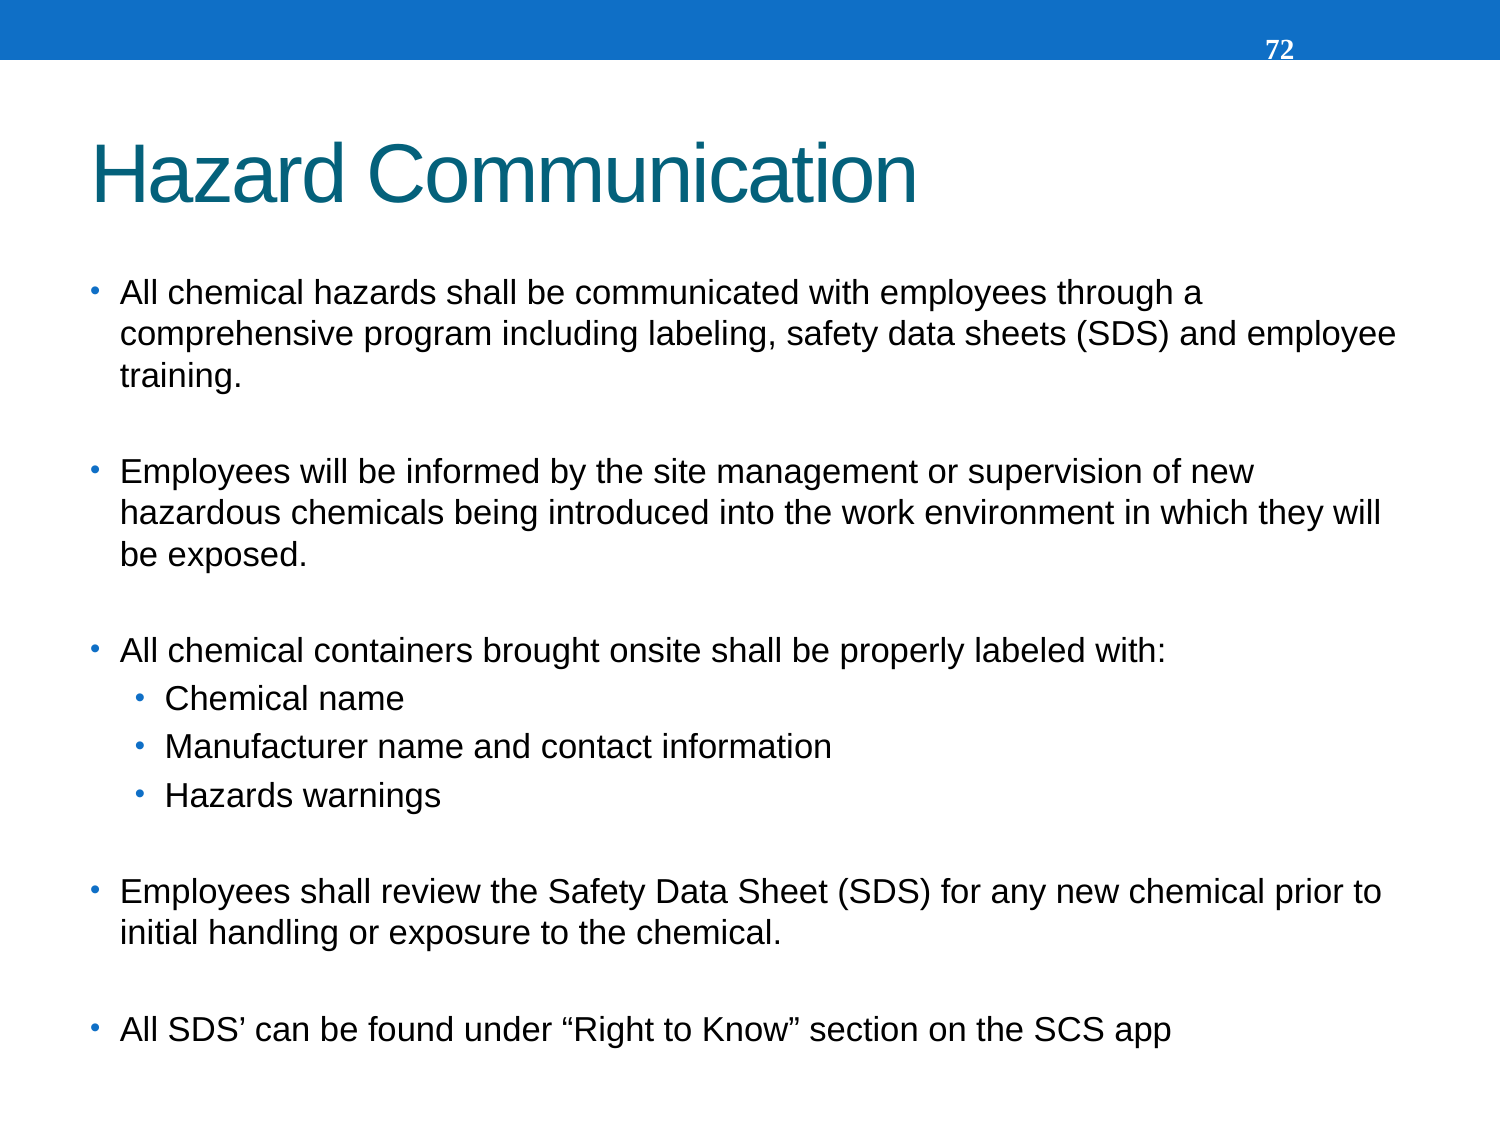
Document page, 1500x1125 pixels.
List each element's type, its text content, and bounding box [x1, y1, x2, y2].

title Hazard Communication [75, 87, 1425, 250]
slide_number 72 [1250, 3, 1425, 57]
list All chemical hazards shall be communicated with employees through a comprehensive program including labeling, safety data sheets (SDS) and employee training. Employees will be informed by the site management or supervision of new hazardous chemicals being introduced into the work environment in which they will be exposed. All chemical containers brought onsite shall be properly labeled with: Chemical name Manufacturer name and contact information Hazards warnings Employees shall review the Safety Data Sheet (SDS) for any new chemical prior to initial handling or exposure to the chemical. All SDS’ can be found under “Right to Know” section on the SCS app [75, 262, 1425, 1063]
